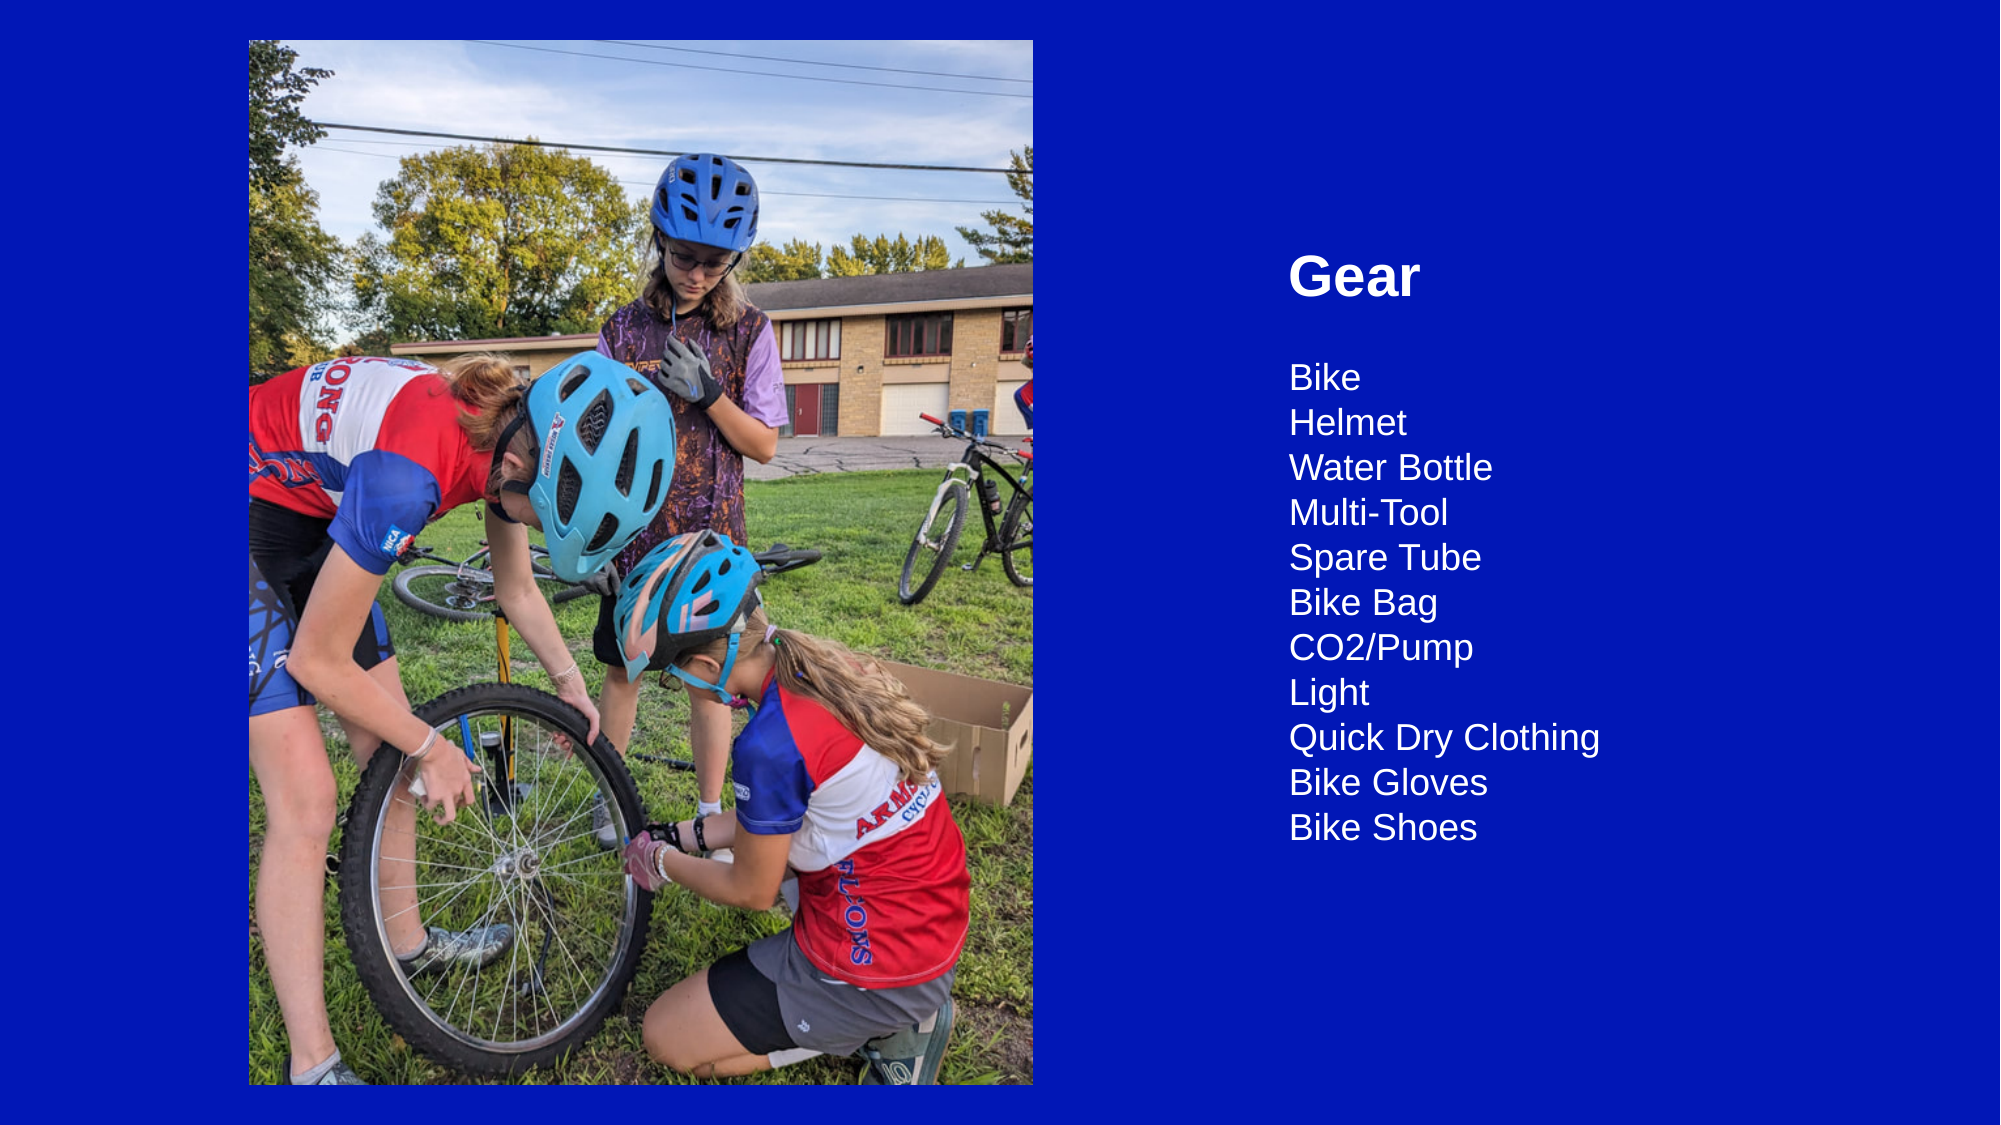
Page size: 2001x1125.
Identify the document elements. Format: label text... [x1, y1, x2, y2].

picture [249, 40, 1033, 1085]
text_box Gear Bike Helmet Water Bottle Multi-Tool Spare Tube Bike Bag CO2/Pump Light Quick Dry Clothing Bike Gloves Bike Shoes [1274, 230, 1940, 856]
